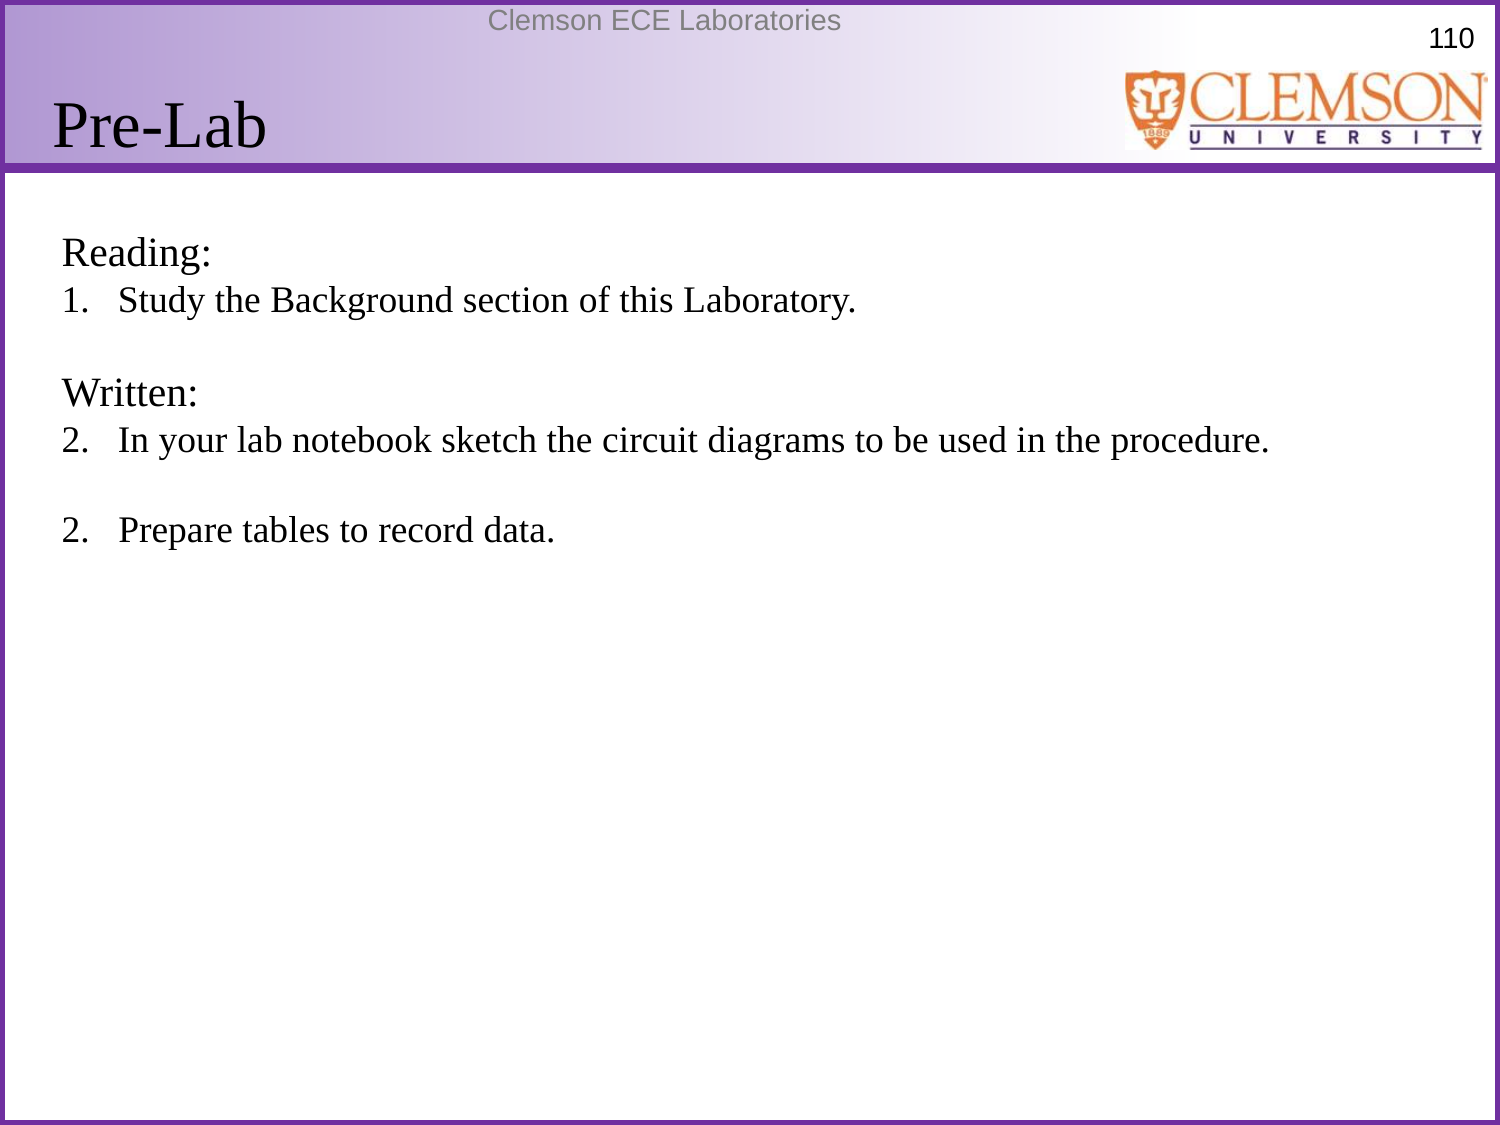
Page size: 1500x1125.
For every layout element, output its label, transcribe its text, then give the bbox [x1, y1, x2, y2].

text_box Reading: Study the Background section of this Laboratory. Written: In your lab notebook sketch the circuit diagrams to be used in the procedure. 2. Prepare tables to record data. [46, 217, 1451, 557]
text_box Pre-Lab [37, 73, 829, 169]
picture [1125, 70, 1488, 150]
